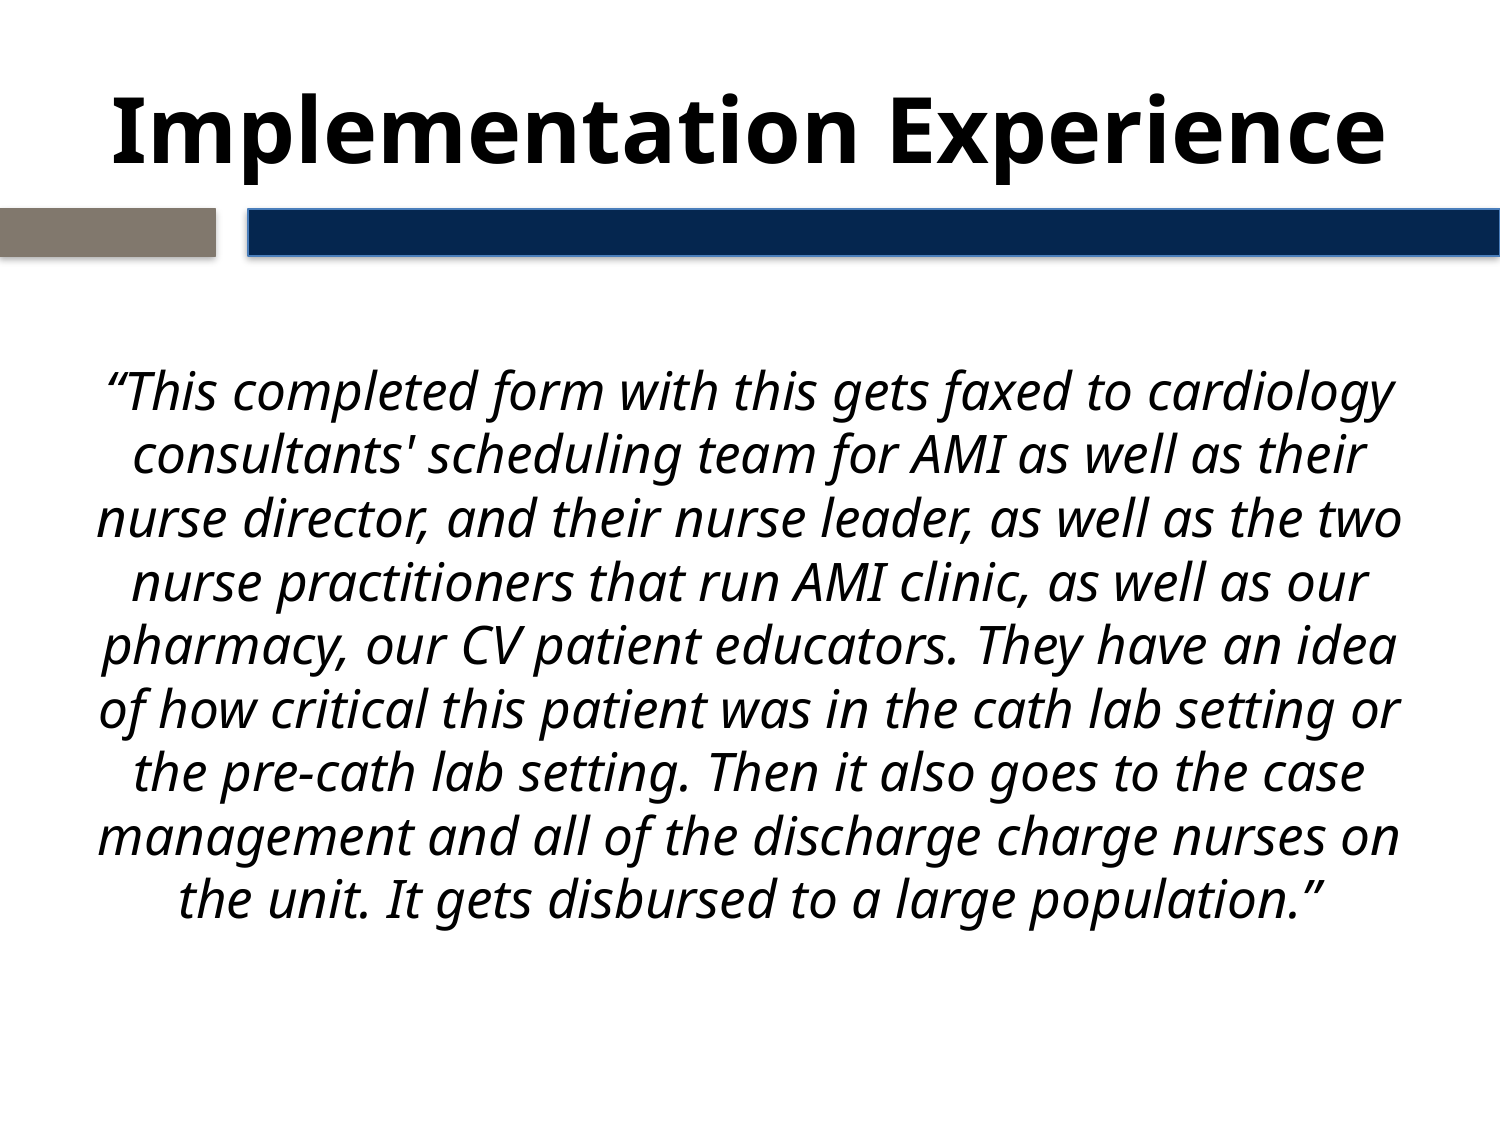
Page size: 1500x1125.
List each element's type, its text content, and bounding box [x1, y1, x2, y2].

list “This completed form with this gets faxed to cardiology consultants' scheduling team for AMI as well as their nurse director, and their nurse leader, as well as the two nurse practitioners that run AMI clinic, as well as our pharmacy, our CV patient educators. They have an idea of how critical this patient was in the cath lab setting or the pre-cath lab setting. Then it also goes to the case management and all of the discharge charge nurses on the unit. It gets disbursed to a large population.” [75, 350, 1425, 968]
title Implementation Experience [75, 45, 1425, 210]
